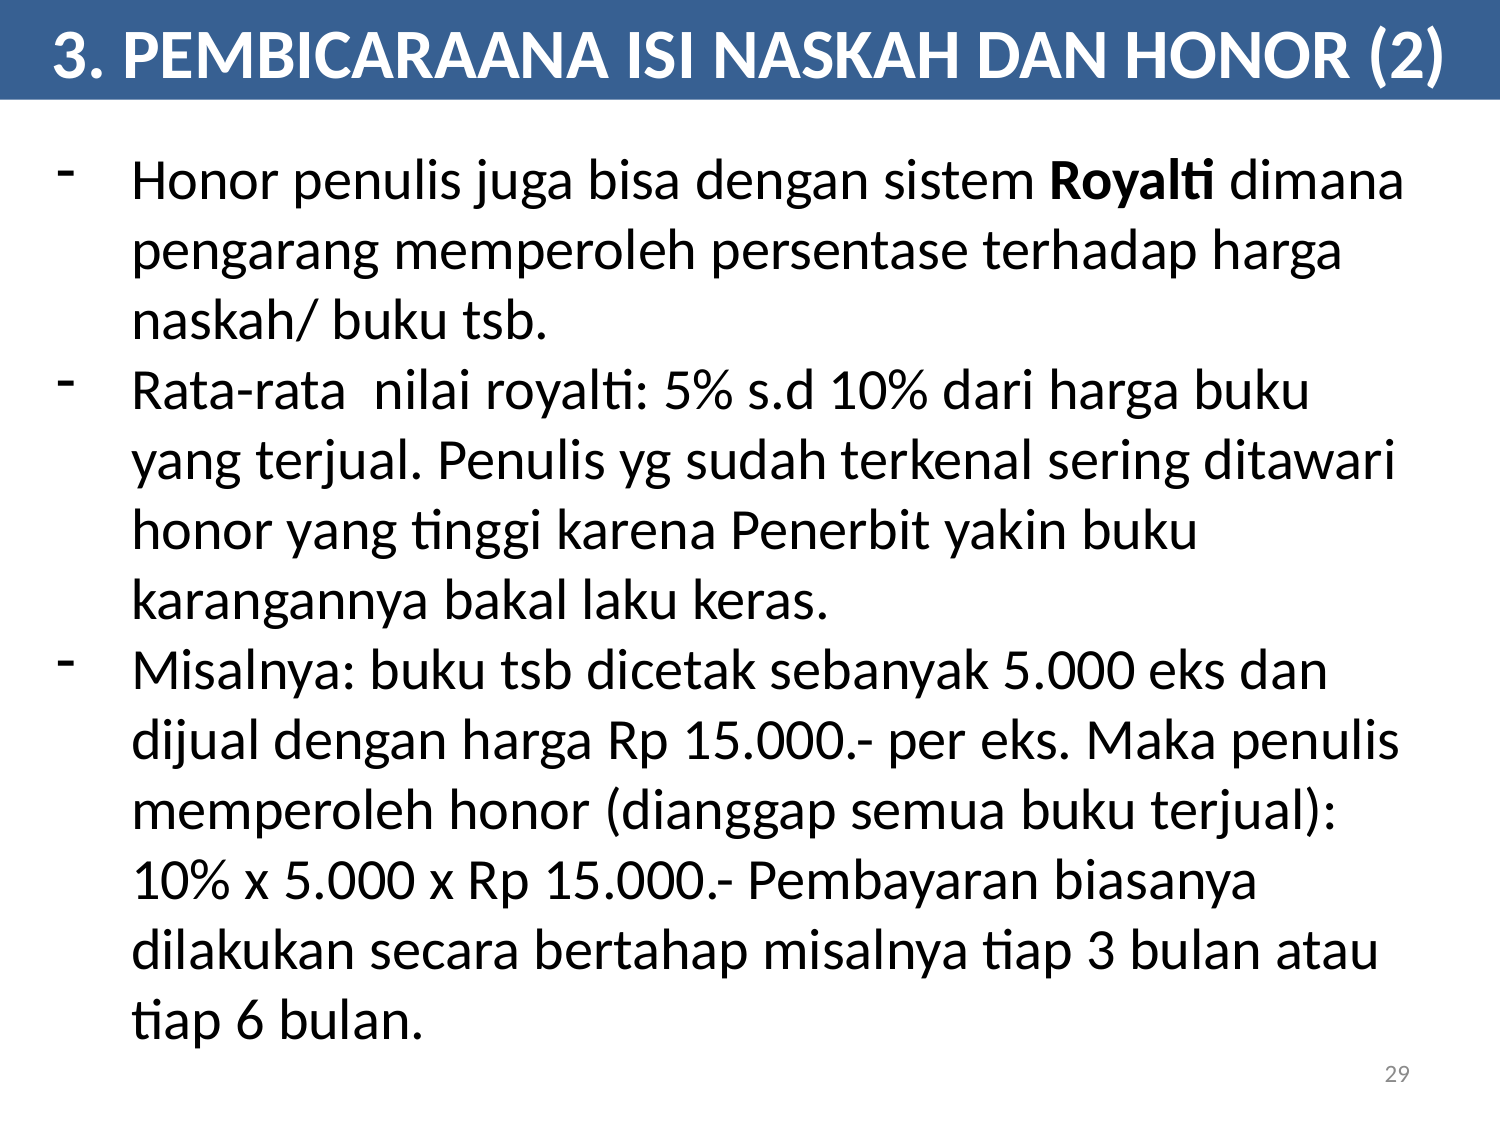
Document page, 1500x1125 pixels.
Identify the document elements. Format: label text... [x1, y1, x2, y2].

text_box Honor penulis juga bisa dengan sistem Royalti dimana pengarang memperoleh persentase terhadap harga naskah/ buku tsb. Rata-rata nilai royalti: 5% s.d 10% dari harga buku yang terjual. Penulis yg sudah terkenal sering ditawari honor yang tinggi karena Penerbit yakin buku karangannya bakal laku keras. Misalnya: buku tsb dicetak sebanyak 5.000 eks dan dijual dengan harga Rp 15.000.- per eks. Maka penulis memperoleh honor (dianggap semua buku terjual): 10% x 5.000 x Rp 15.000.- Pembayaran biasanya dilakukan secara bertahap misalnya tiap 3 bulan atau tiap 6 bulan. [41, 134, 1436, 1125]
text_box 3. PEMBICARAANA ISI NASKAH DAN HONOR (2) [0, 0, 1500, 100]
